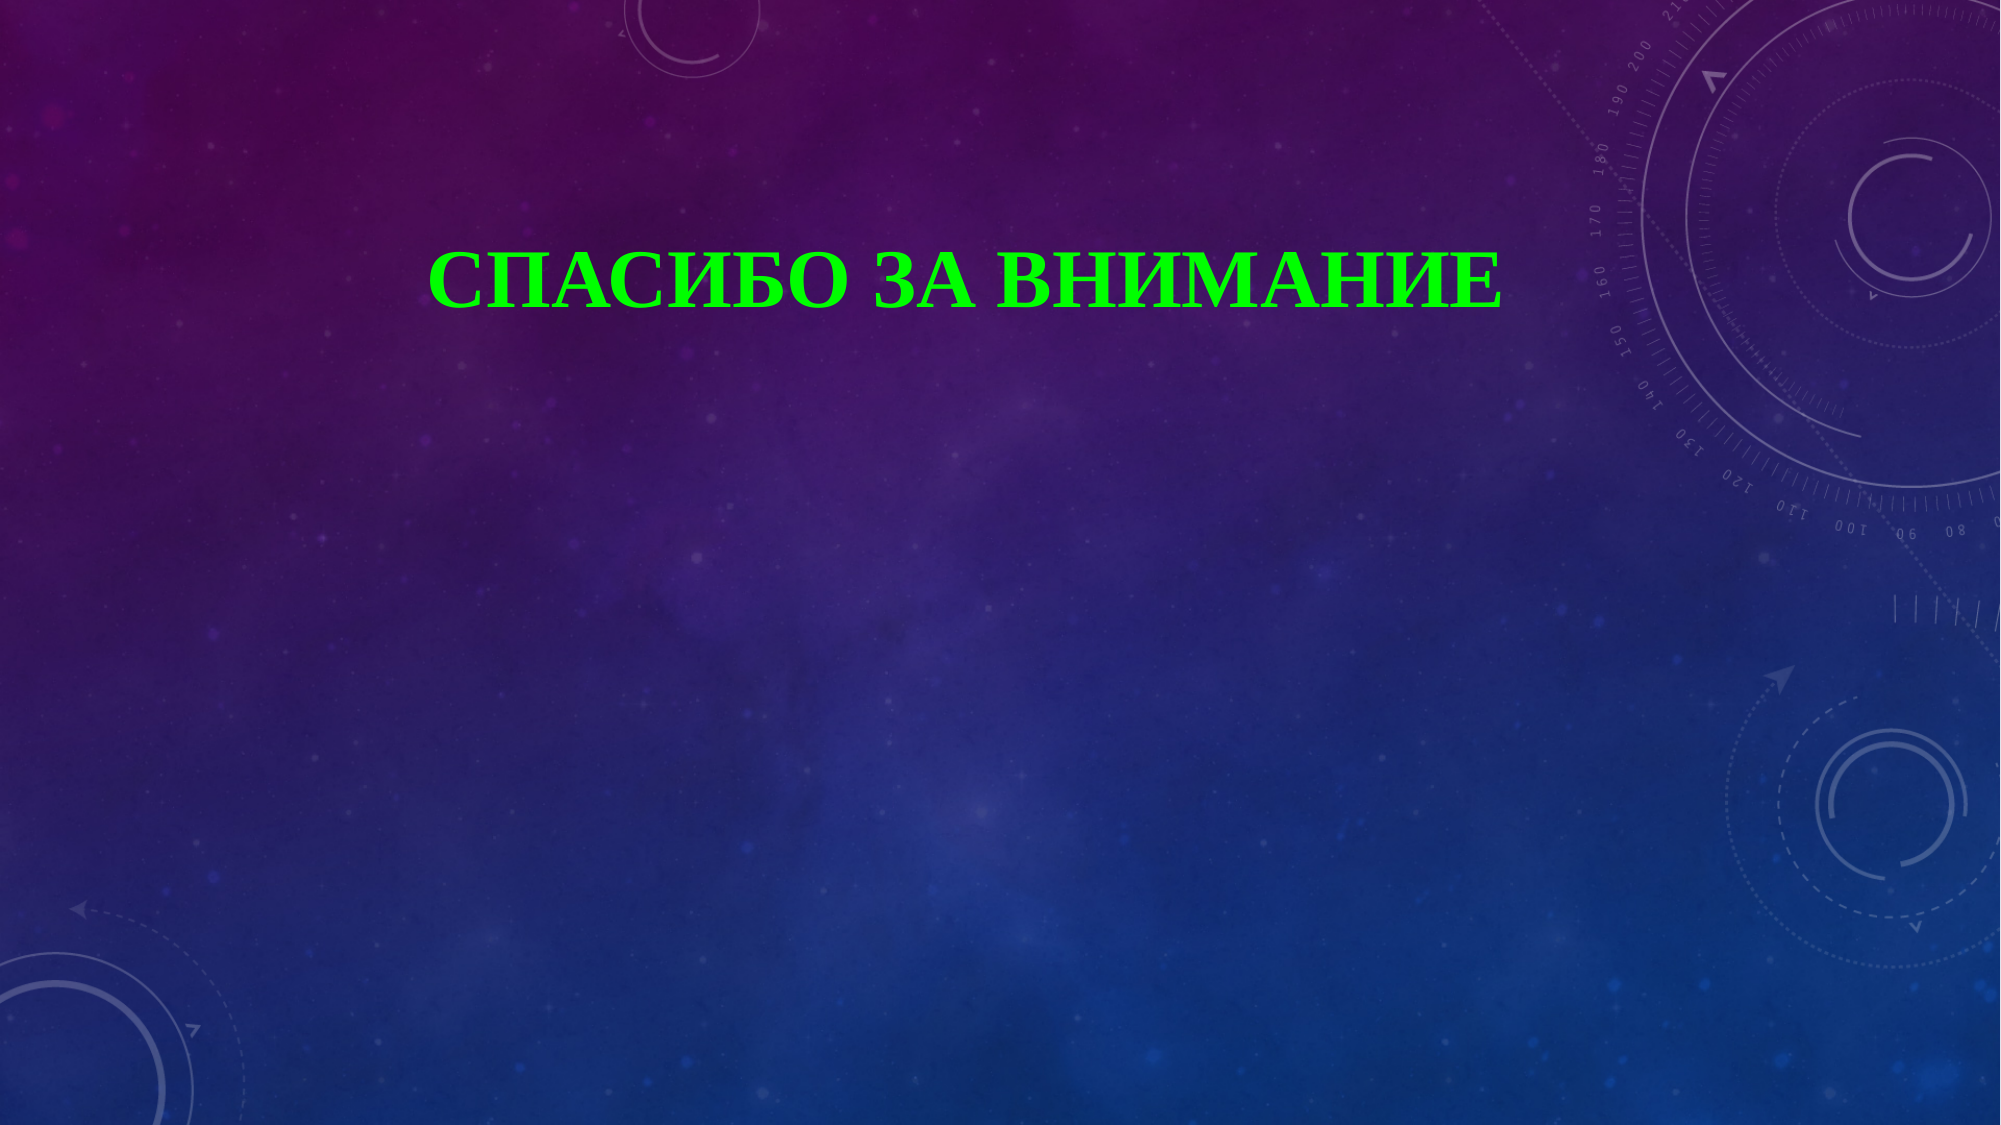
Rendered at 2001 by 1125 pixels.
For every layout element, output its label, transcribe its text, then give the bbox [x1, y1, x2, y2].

picture [0, 0, 2001, 1125]
title СПАСИБО ЗА ВНИМАНИЕ [135, 154, 1798, 394]
